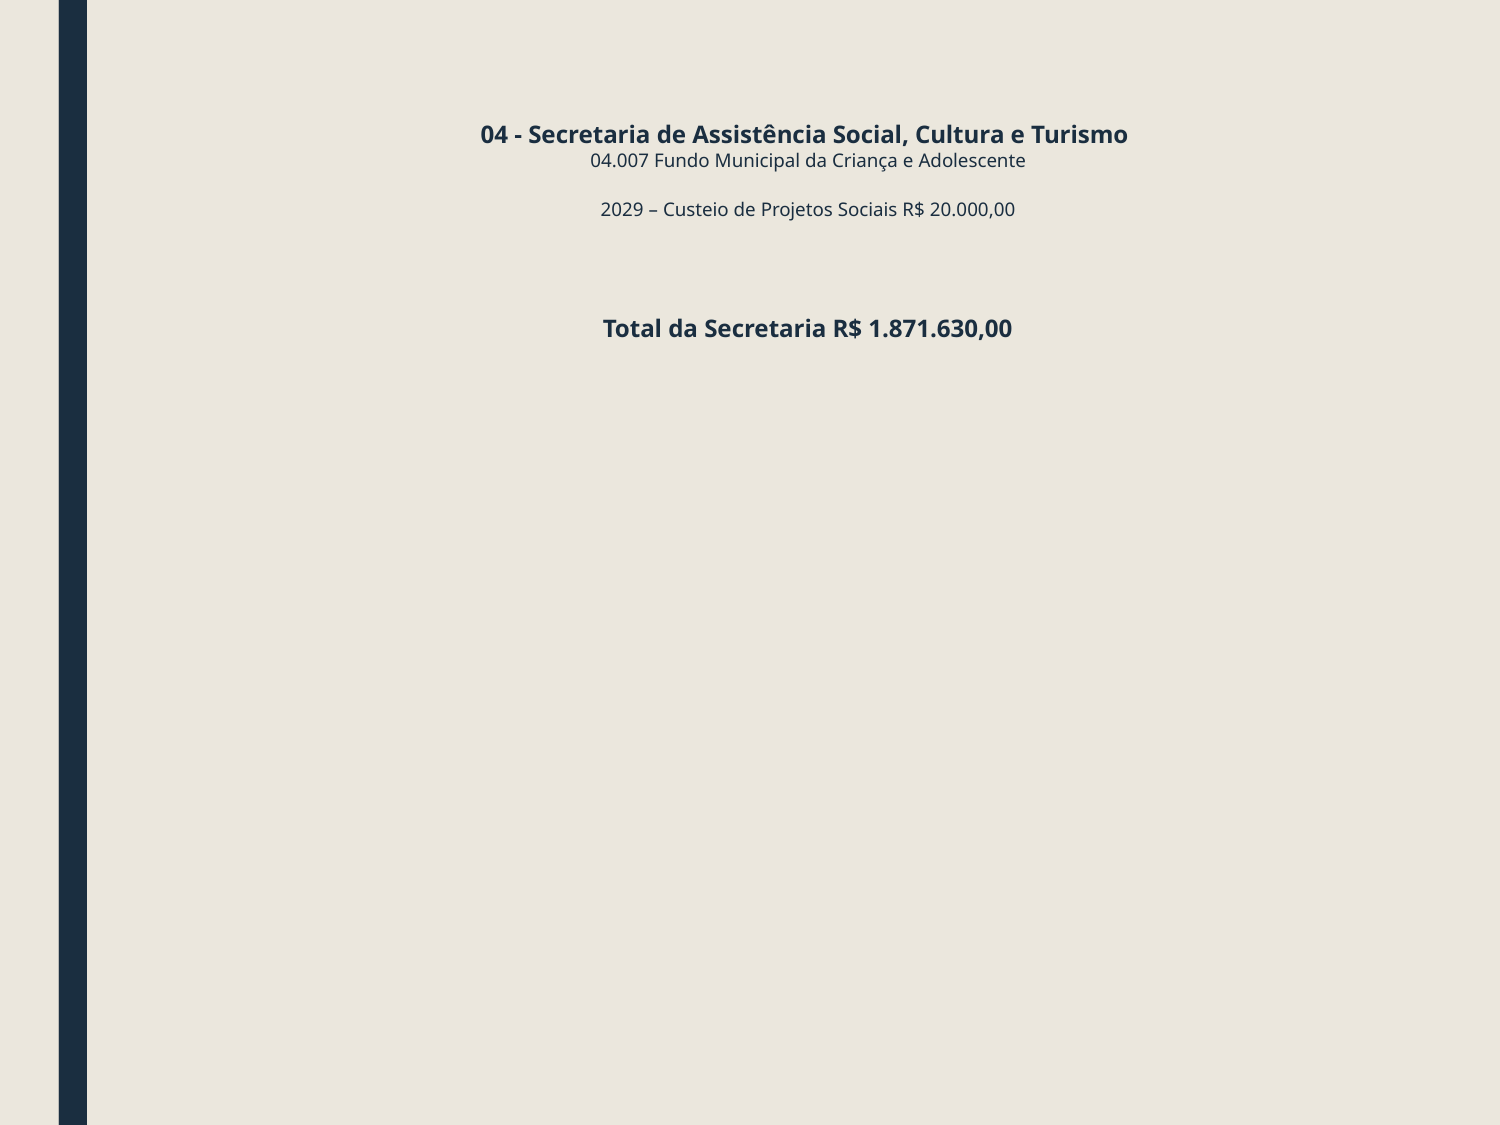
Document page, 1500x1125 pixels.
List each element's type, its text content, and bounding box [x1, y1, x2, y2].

title 04 - Secretaria de Assistência Social, Cultura e Turismo 04.007 Fundo Municipal da Criança e Adolescente 2029 – Custeio de Projetos Sociais R$ 20.000,00 Total da Secretaria R$ 1.871.630,00 [168, 112, 1447, 357]
